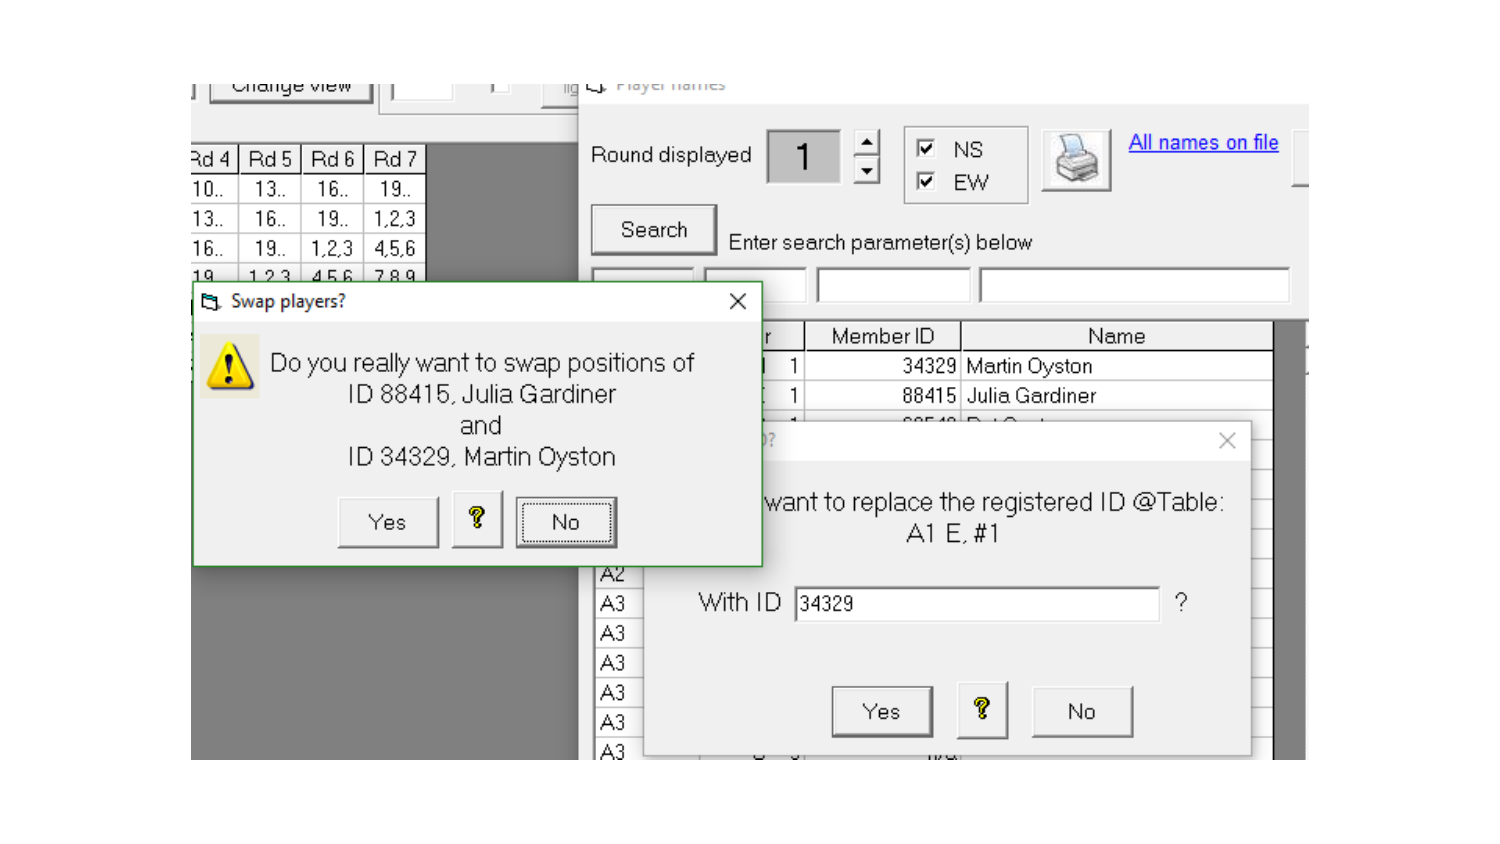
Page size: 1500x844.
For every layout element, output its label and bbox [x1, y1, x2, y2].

picture [190, 84, 1309, 761]
